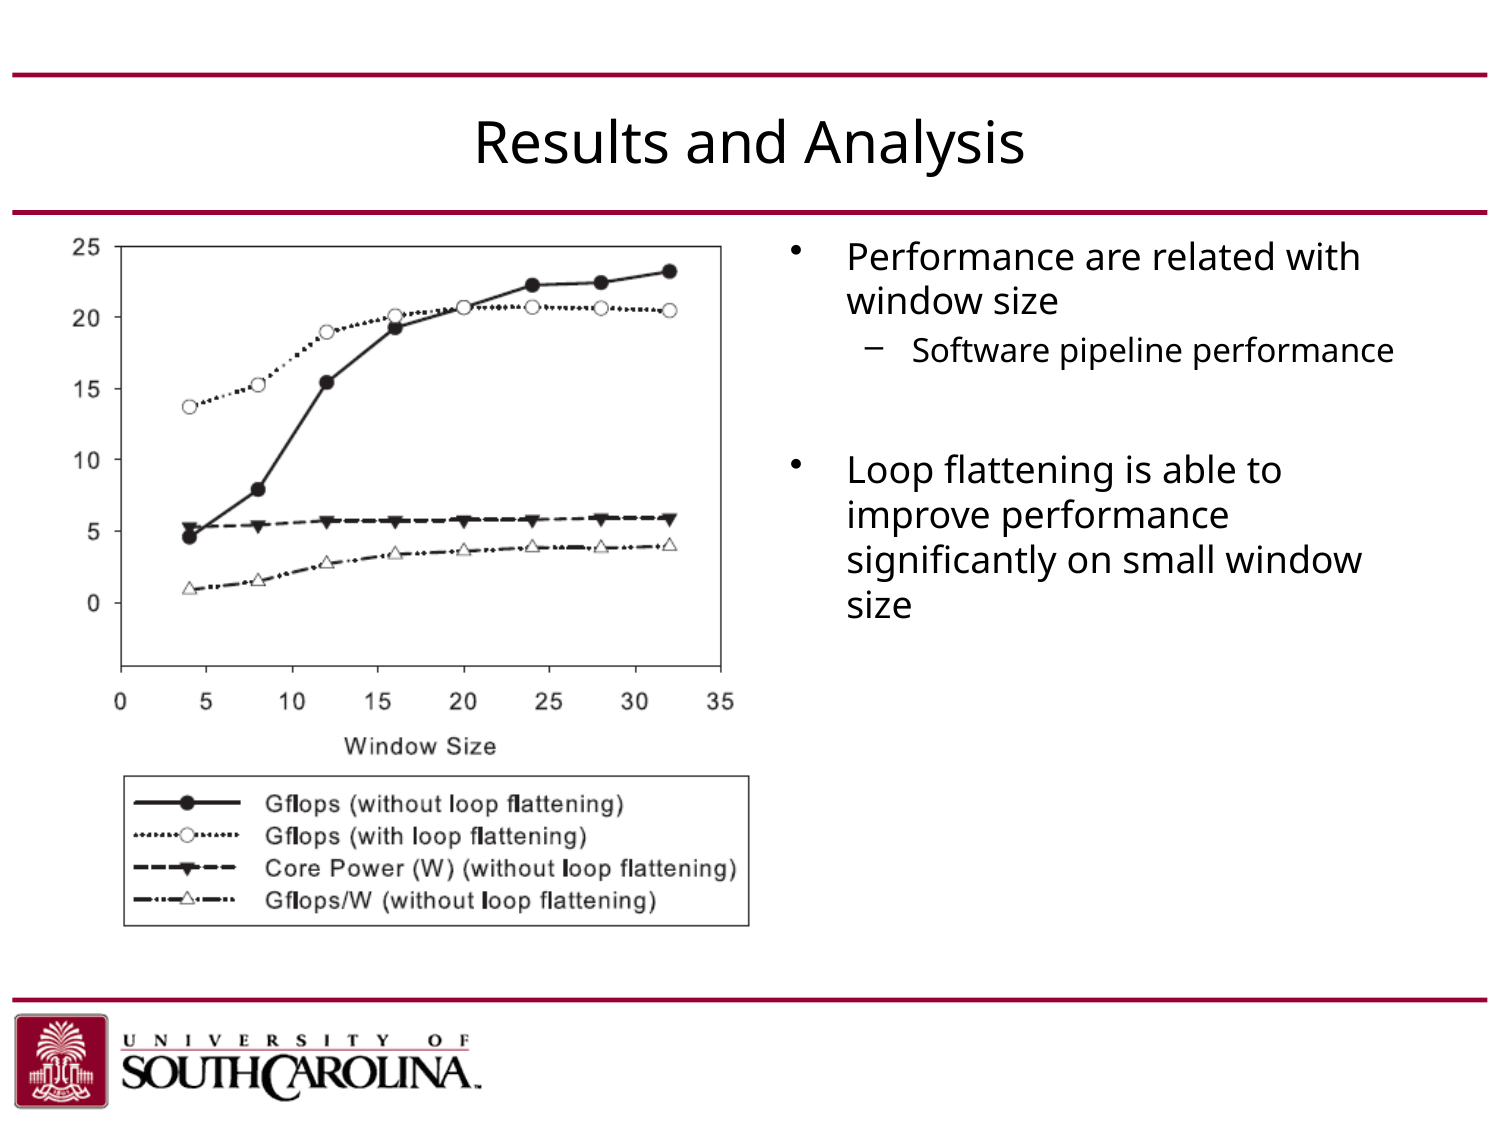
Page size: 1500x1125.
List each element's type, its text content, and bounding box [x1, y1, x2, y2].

list Performance are related with window size Software pipeline performance Loop flattening is able to improve performance significantly on small window size [774, 224, 1451, 988]
picture [12, 1012, 488, 1112]
picture [62, 224, 760, 937]
title Results and Analysis [74, 74, 1426, 206]
